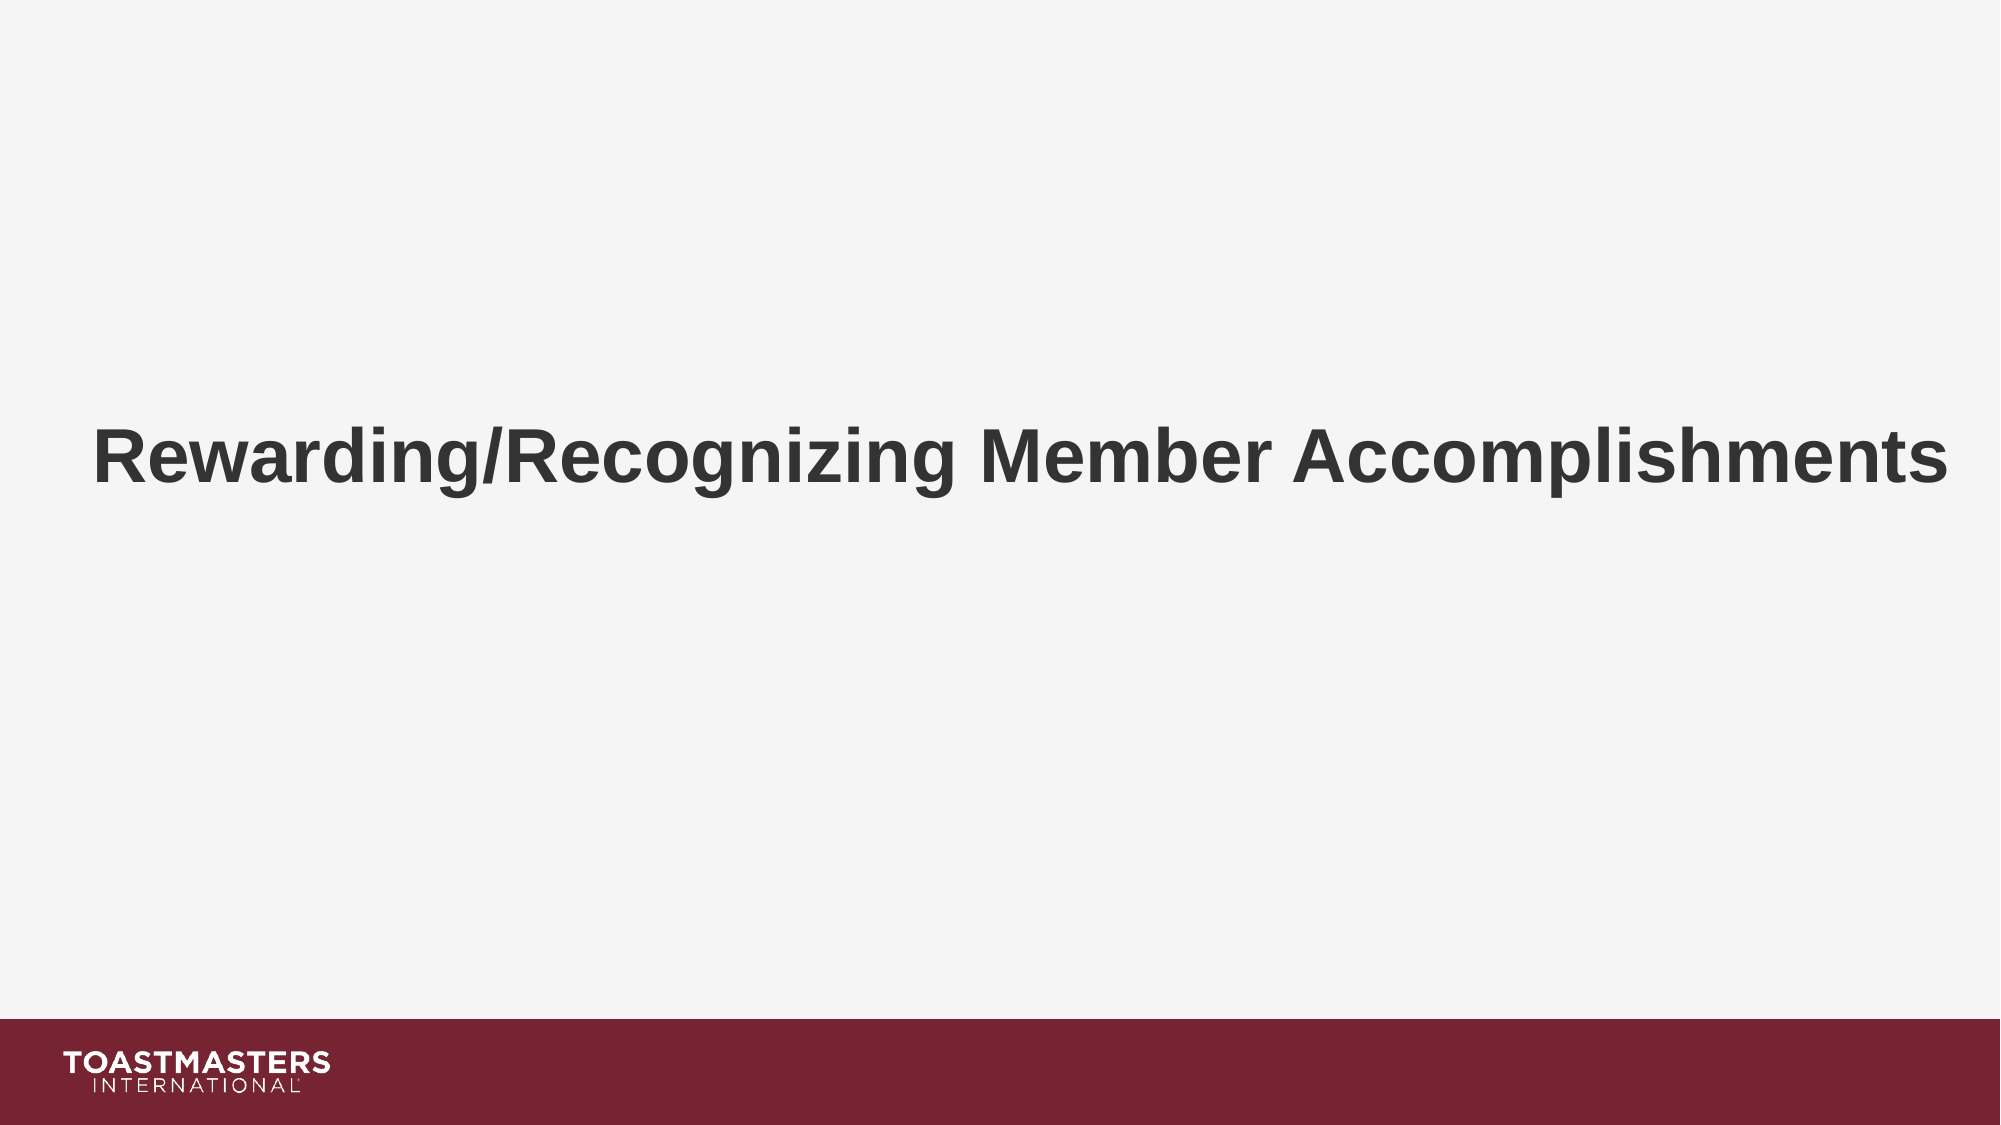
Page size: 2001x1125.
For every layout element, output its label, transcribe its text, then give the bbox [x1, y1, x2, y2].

title Rewarding/Recognizing Member Accomplishments [75, 387, 1968, 508]
picture [51, 1036, 343, 1103]
